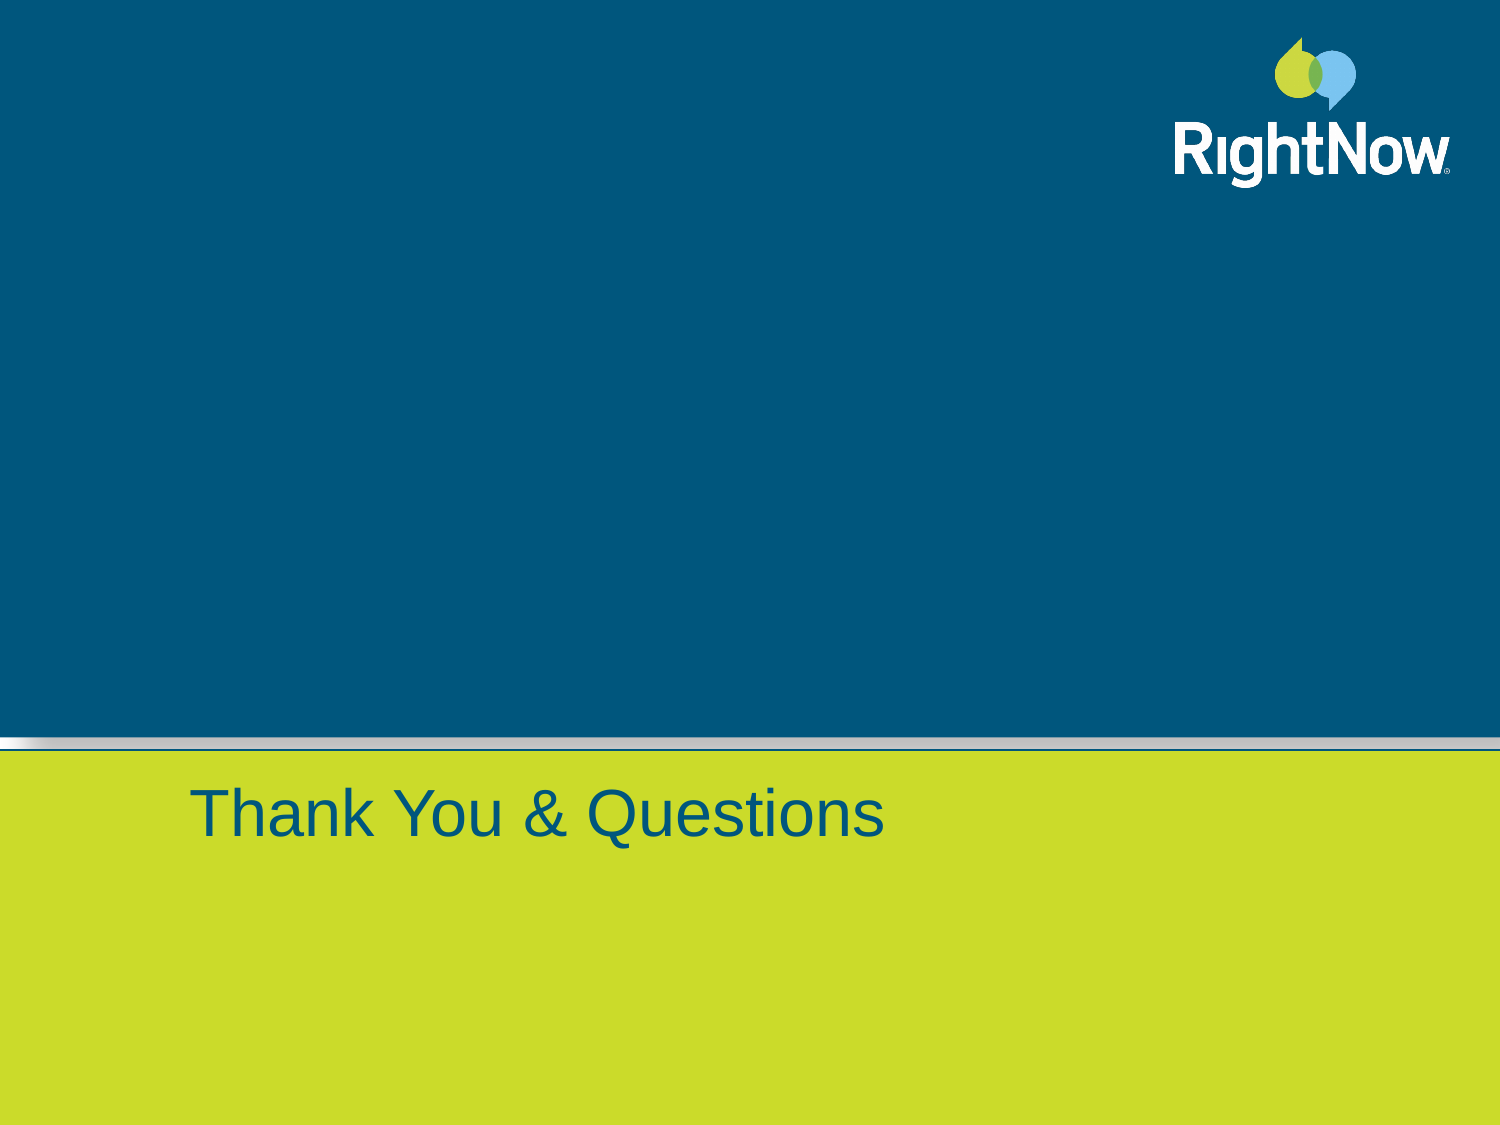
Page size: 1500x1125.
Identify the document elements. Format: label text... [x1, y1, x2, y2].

picture [1403, 138, 1449, 173]
picture [1329, 122, 1365, 173]
title Thank You & Questions [174, 762, 1450, 986]
picture [1370, 137, 1402, 174]
picture [1176, 122, 1212, 173]
picture [1275, 40, 1355, 109]
picture [1302, 122, 1323, 174]
picture [1231, 137, 1262, 187]
picture [1218, 138, 1226, 173]
picture [1269, 122, 1299, 173]
